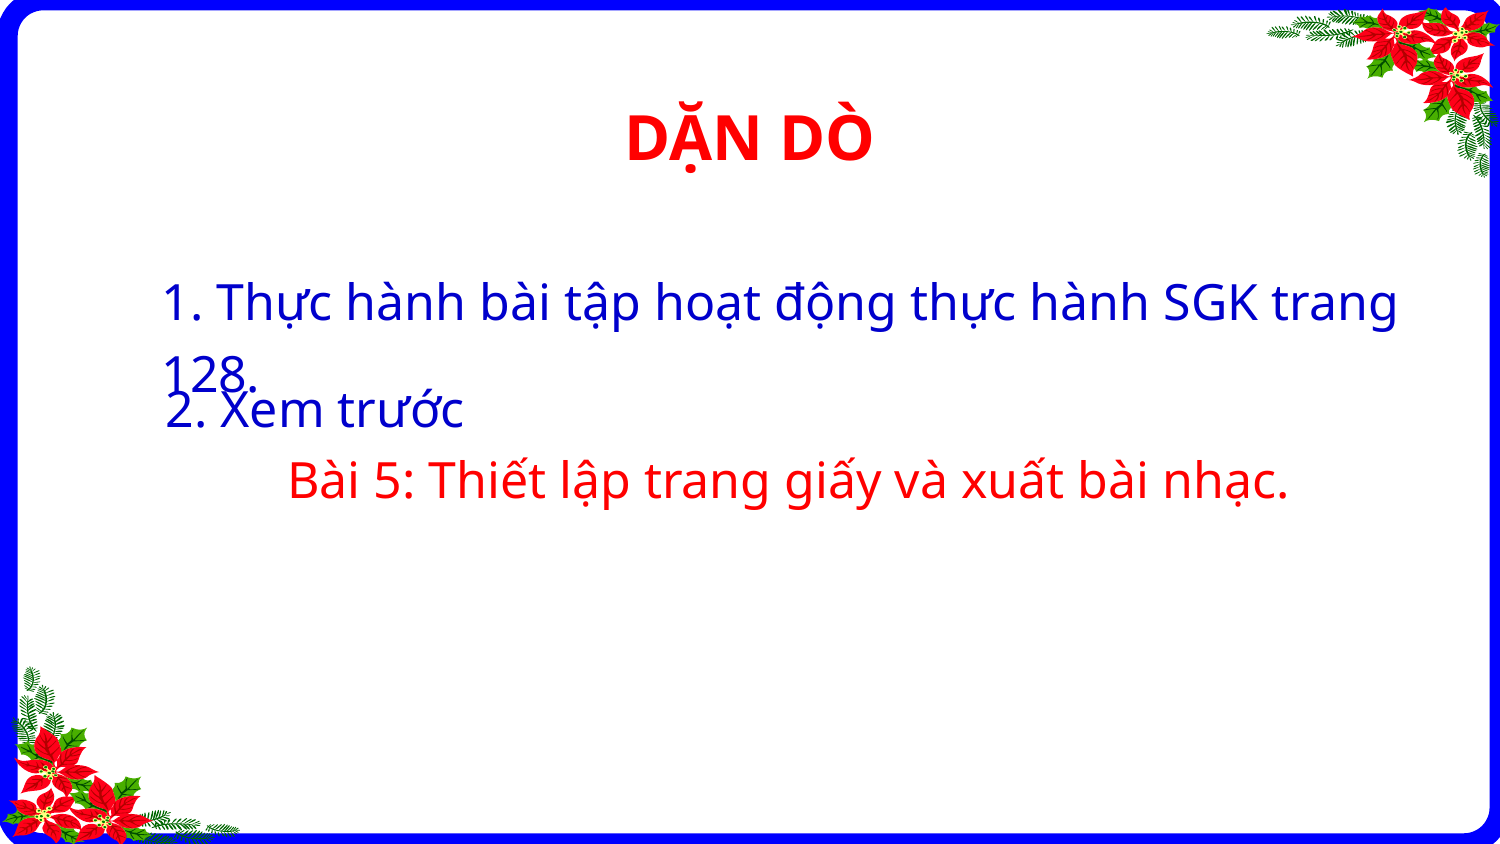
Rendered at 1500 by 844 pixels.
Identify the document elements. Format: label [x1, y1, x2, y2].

picture [38, 641, 214, 844]
text_box [7, 0, 1500, 844]
picture [1297, 0, 1469, 210]
